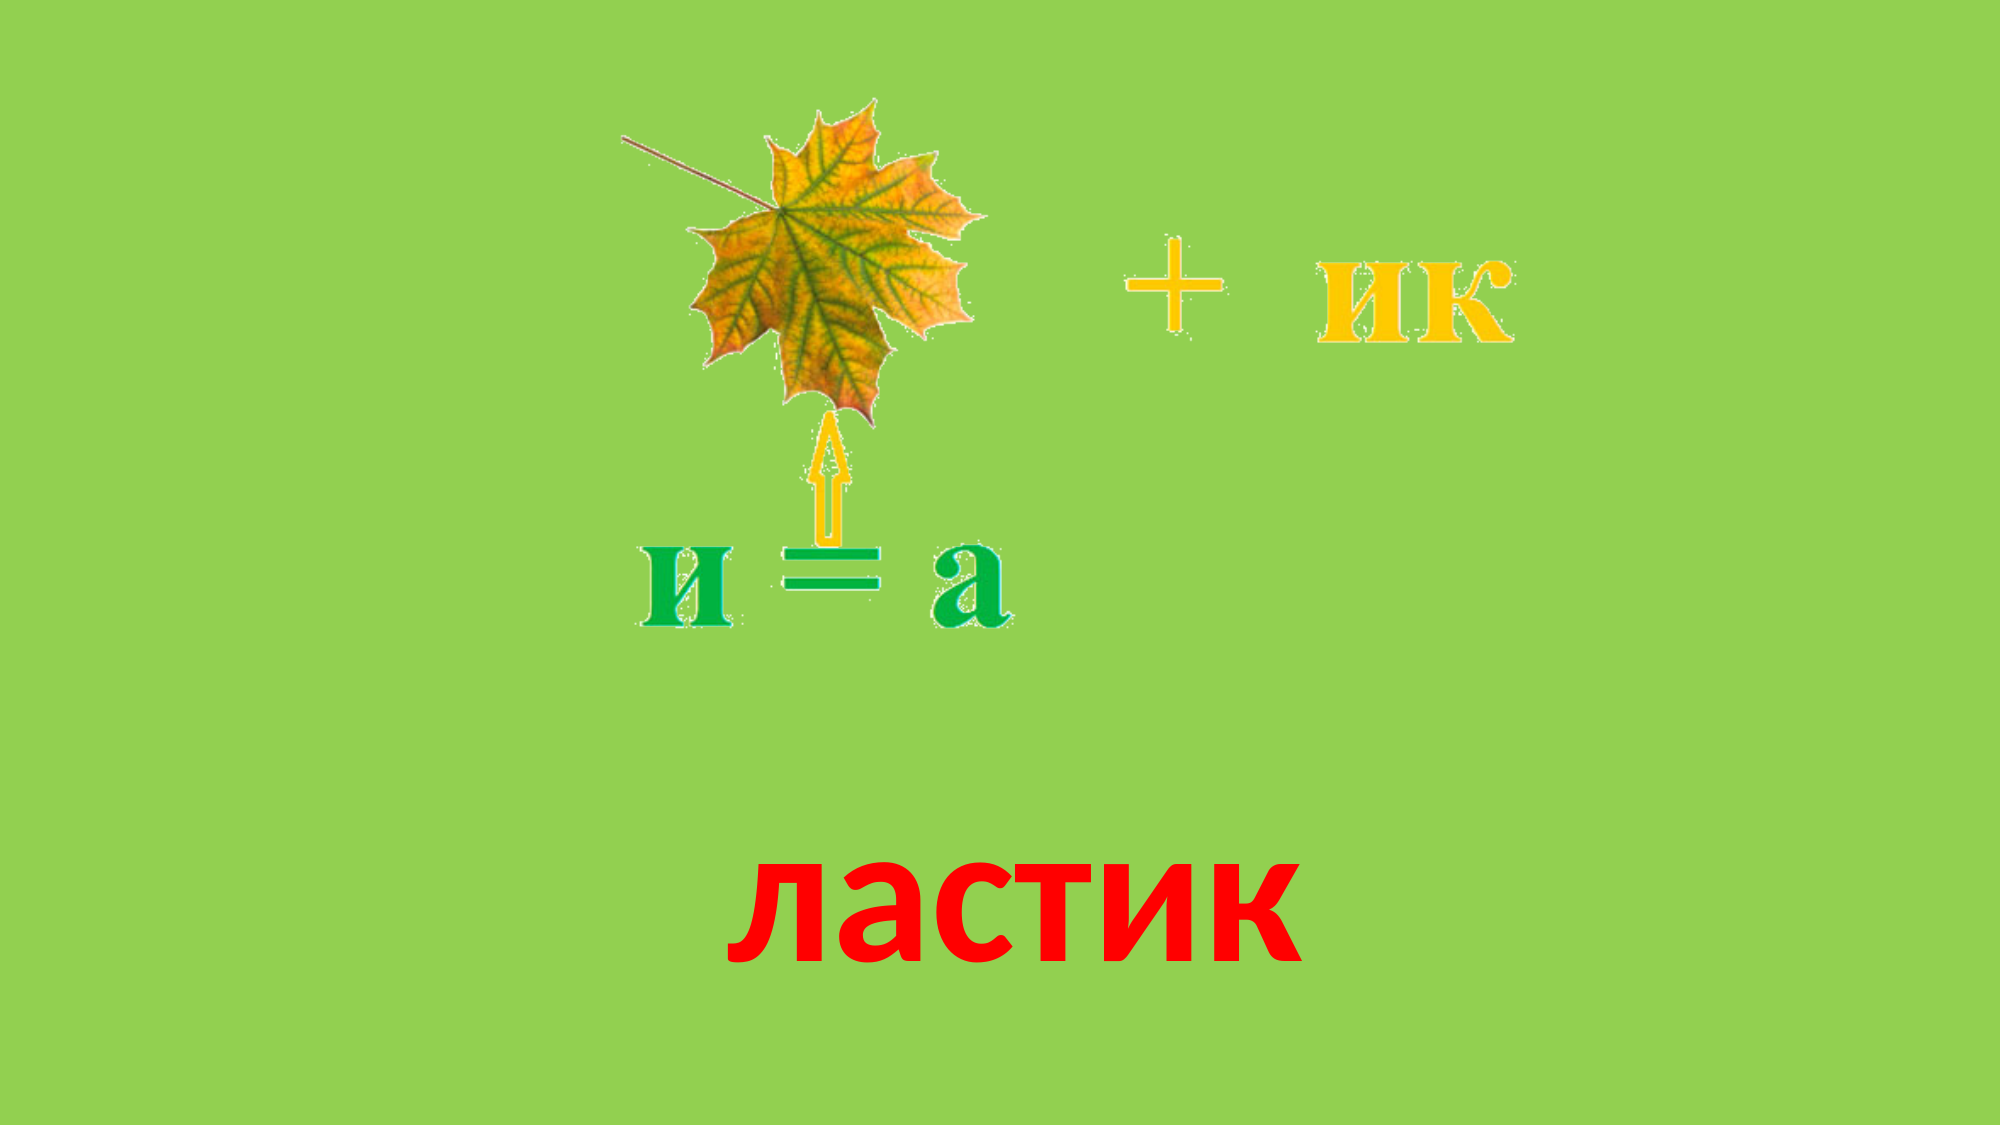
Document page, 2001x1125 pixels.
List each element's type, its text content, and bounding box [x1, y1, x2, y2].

text_box ластик [304, 719, 1727, 1044]
picture [471, 71, 1559, 660]
